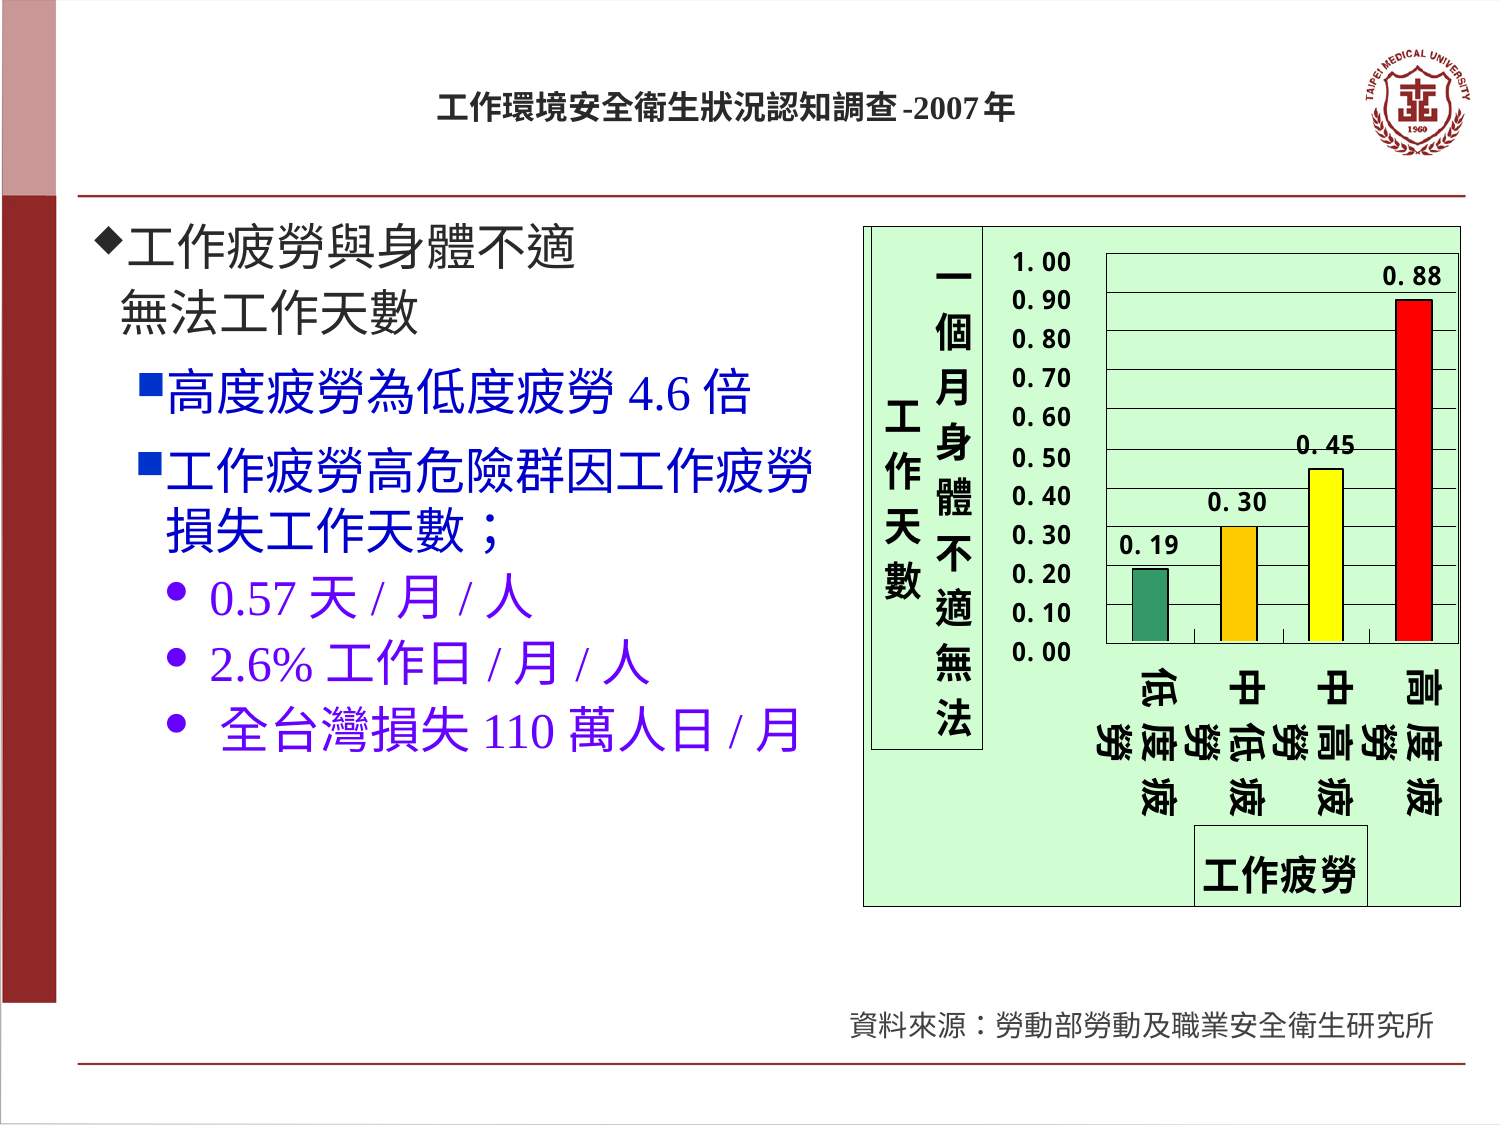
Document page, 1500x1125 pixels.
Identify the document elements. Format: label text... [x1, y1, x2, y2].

picture [0, 0, 1500, 1125]
text_box 資料來源：勞動部勞動及職業安全衛生研究所 [834, 999, 1450, 1050]
title 工作環境安全衛生狀況認知調查-2007年 [64, 42, 1388, 173]
text_box 工作疲勞與身體不適 無法工作天數 高度疲勞為低度疲勞4.6倍 工作疲勞高危險群因工作疲勞損失工作天數； 0.57天/月/人 2.6%工作日/月/人 全台灣損失110萬人日/月 [76, 208, 880, 766]
